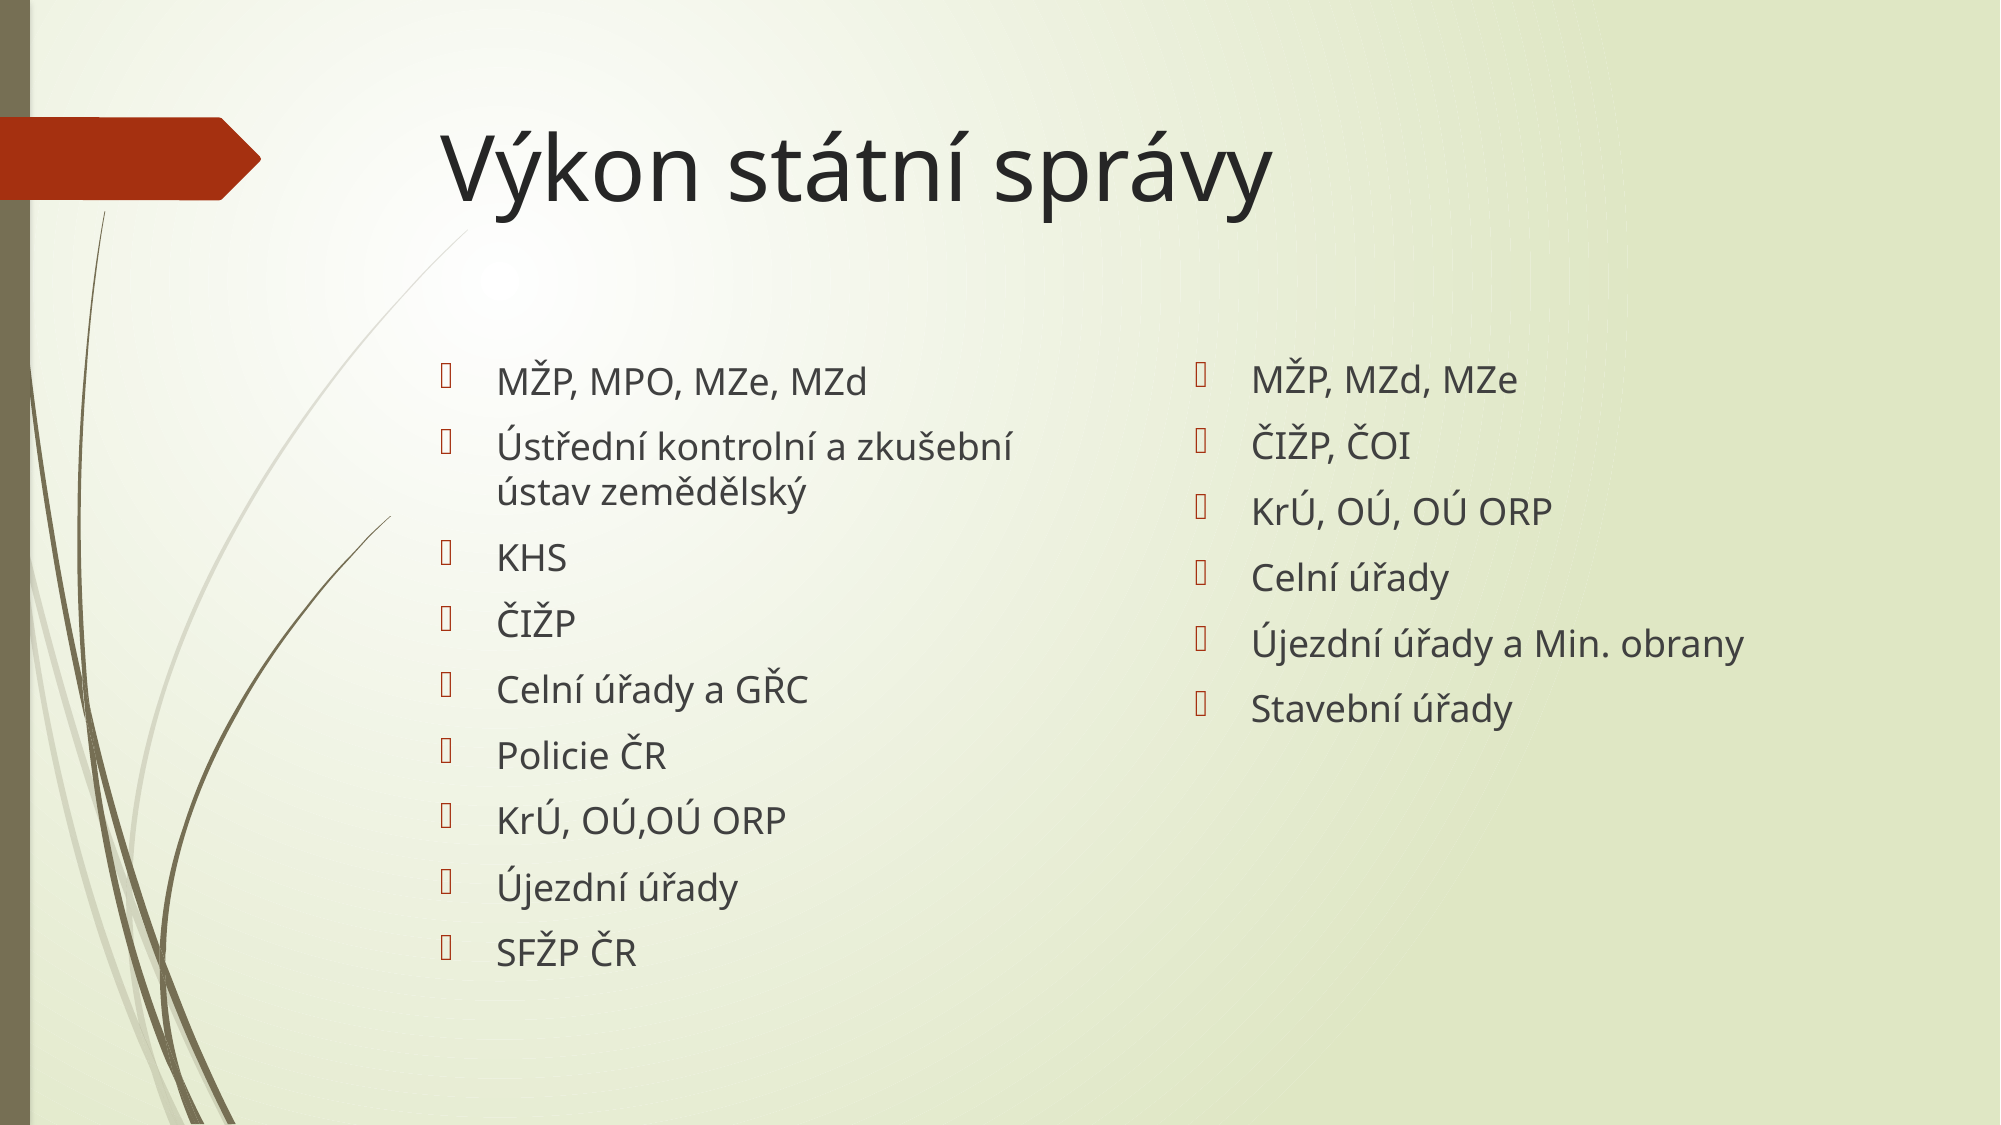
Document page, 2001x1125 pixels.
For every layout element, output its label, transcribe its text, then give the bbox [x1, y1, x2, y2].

title Výkon státní správy [425, 102, 1888, 313]
list MŽP, MZd, MZe ČIŽP, ČOI KrÚ, OÚ, OÚ ORP Celní úřady Újezdní úřady a Min. obrany Stavební úřady [1179, 348, 1888, 969]
list MŽP, MPO, MZe, MZd Ústřední kontrolní a zkušební ústav zemědělský KHS ČIŽP Celní úřady a GŘC Policie ČR KrÚ, OÚ,OÚ ORP Újezdní úřady SFŽP ČR [424, 350, 1133, 970]
